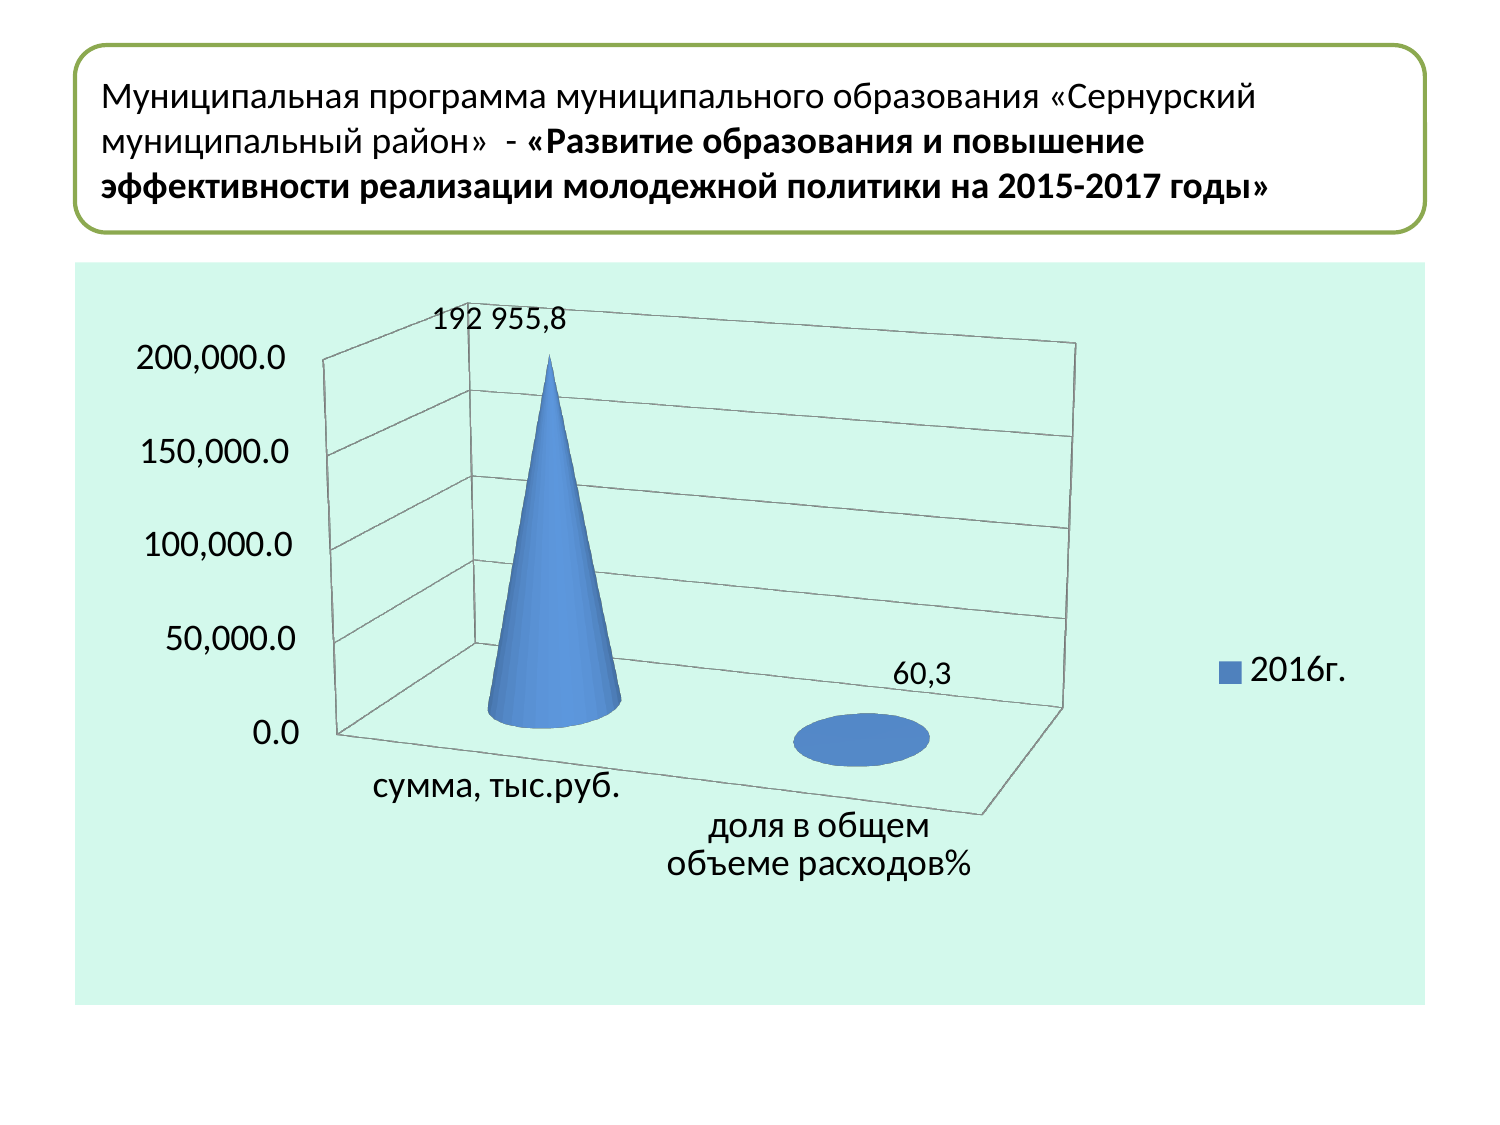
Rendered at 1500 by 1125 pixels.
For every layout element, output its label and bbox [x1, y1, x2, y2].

chart [74, 262, 1426, 1006]
text_box [74, 44, 1426, 233]
